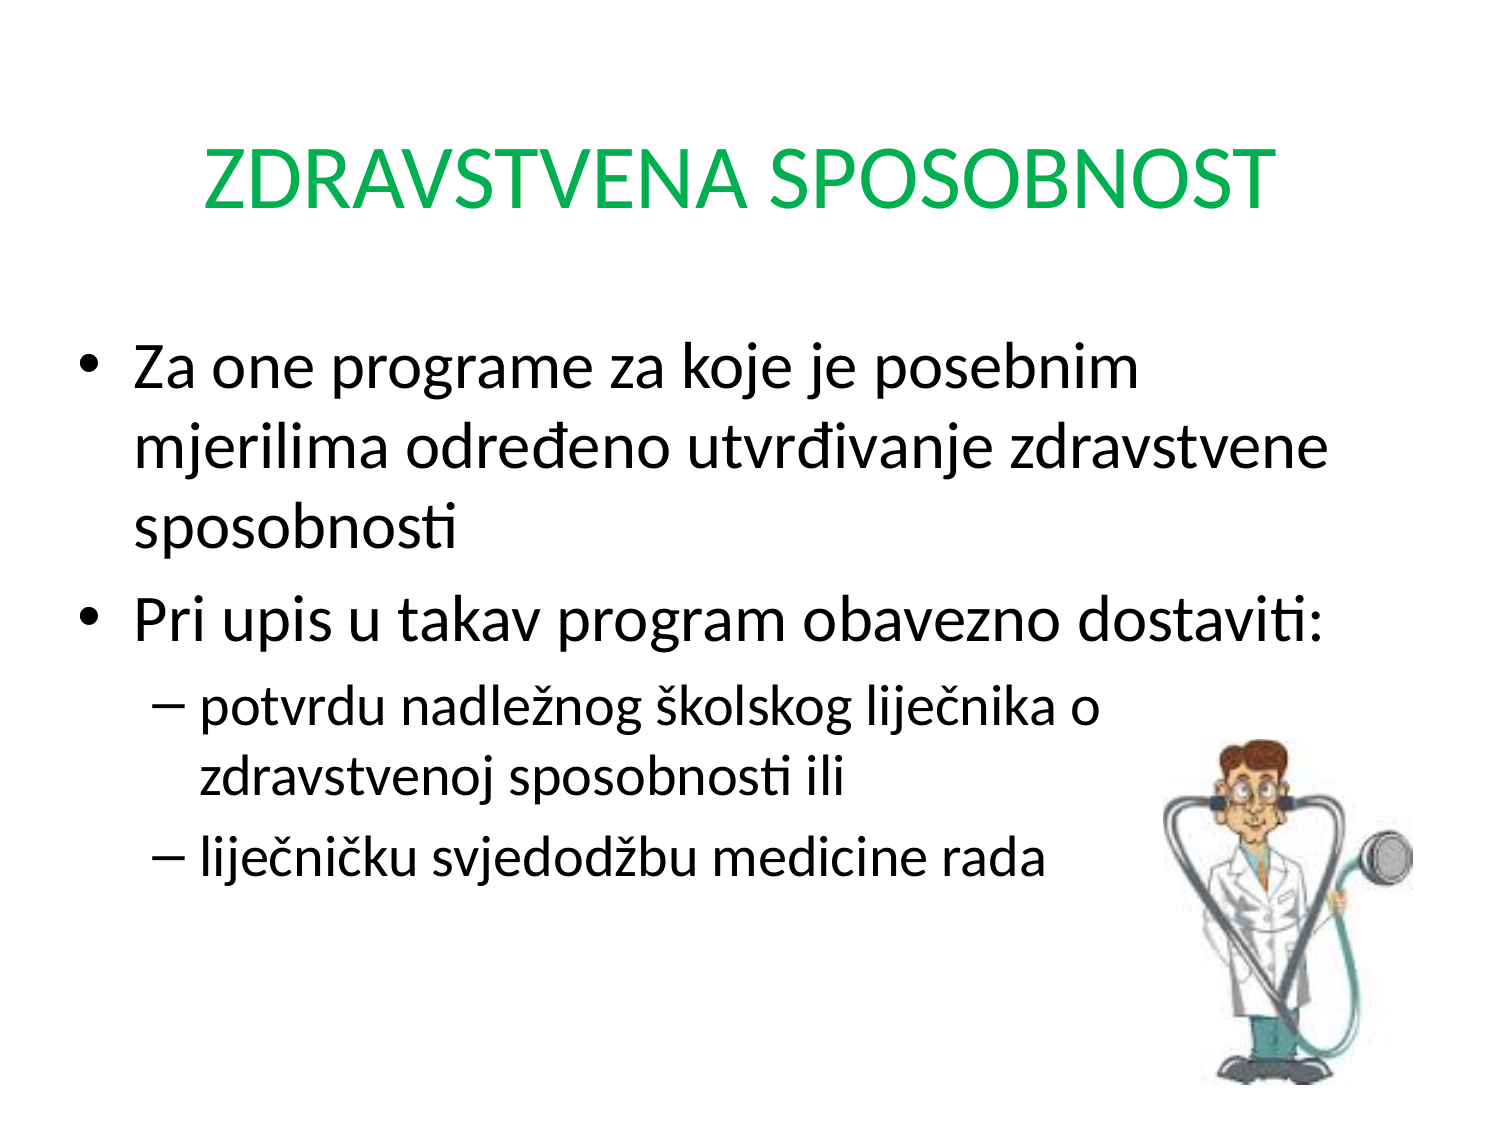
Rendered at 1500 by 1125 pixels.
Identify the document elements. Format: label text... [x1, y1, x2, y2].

list Za one programe za koje je posebnim mjerilima određeno utvrđivanje zdravstvene sposobnosti Pri upis u takav program obavezno dostaviti: potvrdu nadležnog školskog liječnika o zdravstvenoj sposobnosti ili liječničku svjedodžbu medicine rada [62, 314, 1413, 982]
title ZDRAVSTVENA SPOSOBNOST [76, 78, 1427, 266]
picture [1163, 739, 1413, 1085]
